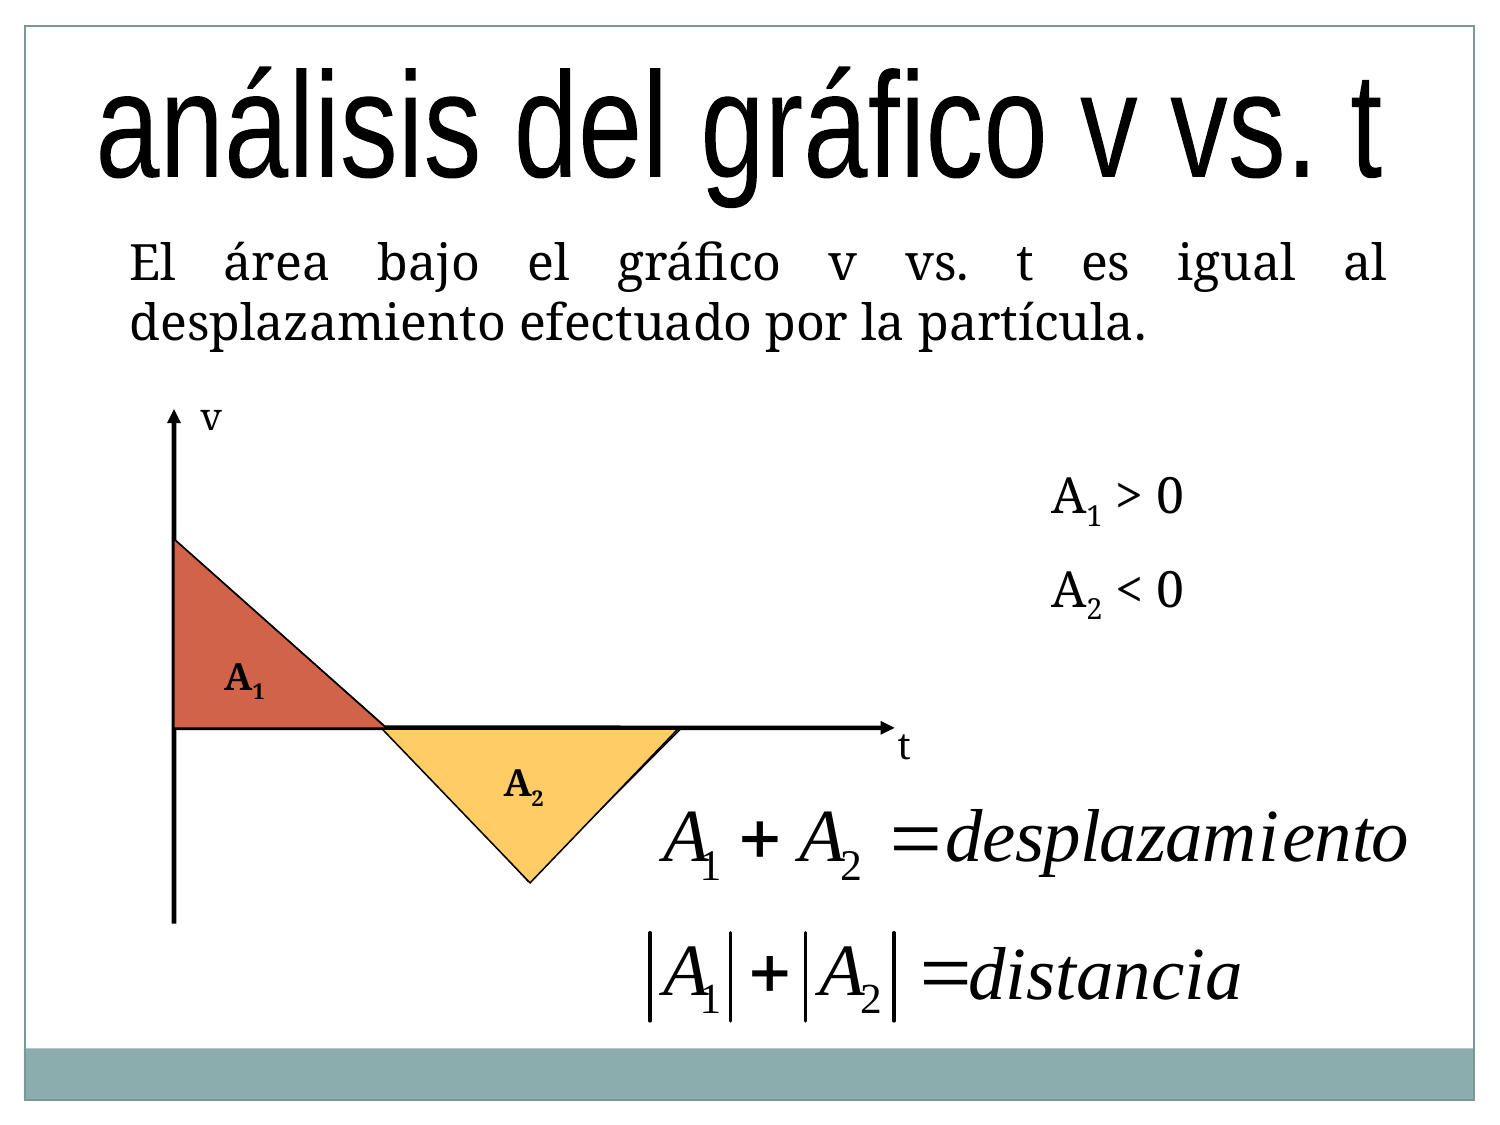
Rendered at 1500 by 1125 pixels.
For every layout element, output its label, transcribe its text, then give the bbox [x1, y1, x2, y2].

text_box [382, 728, 678, 884]
text_box distancia [975, 916, 1391, 1022]
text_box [173, 385, 942, 784]
text_box El área bajo el gráfico v vs. t es igual al desplazamiento efectuado por la partícula. [114, 223, 1403, 358]
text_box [173, 538, 387, 729]
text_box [173, 738, 942, 924]
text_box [635, 915, 972, 1039]
text_box A2 < 0 [1036, 549, 1214, 633]
text_box A1 > 0 [1036, 456, 1214, 540]
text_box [646, 786, 1427, 894]
